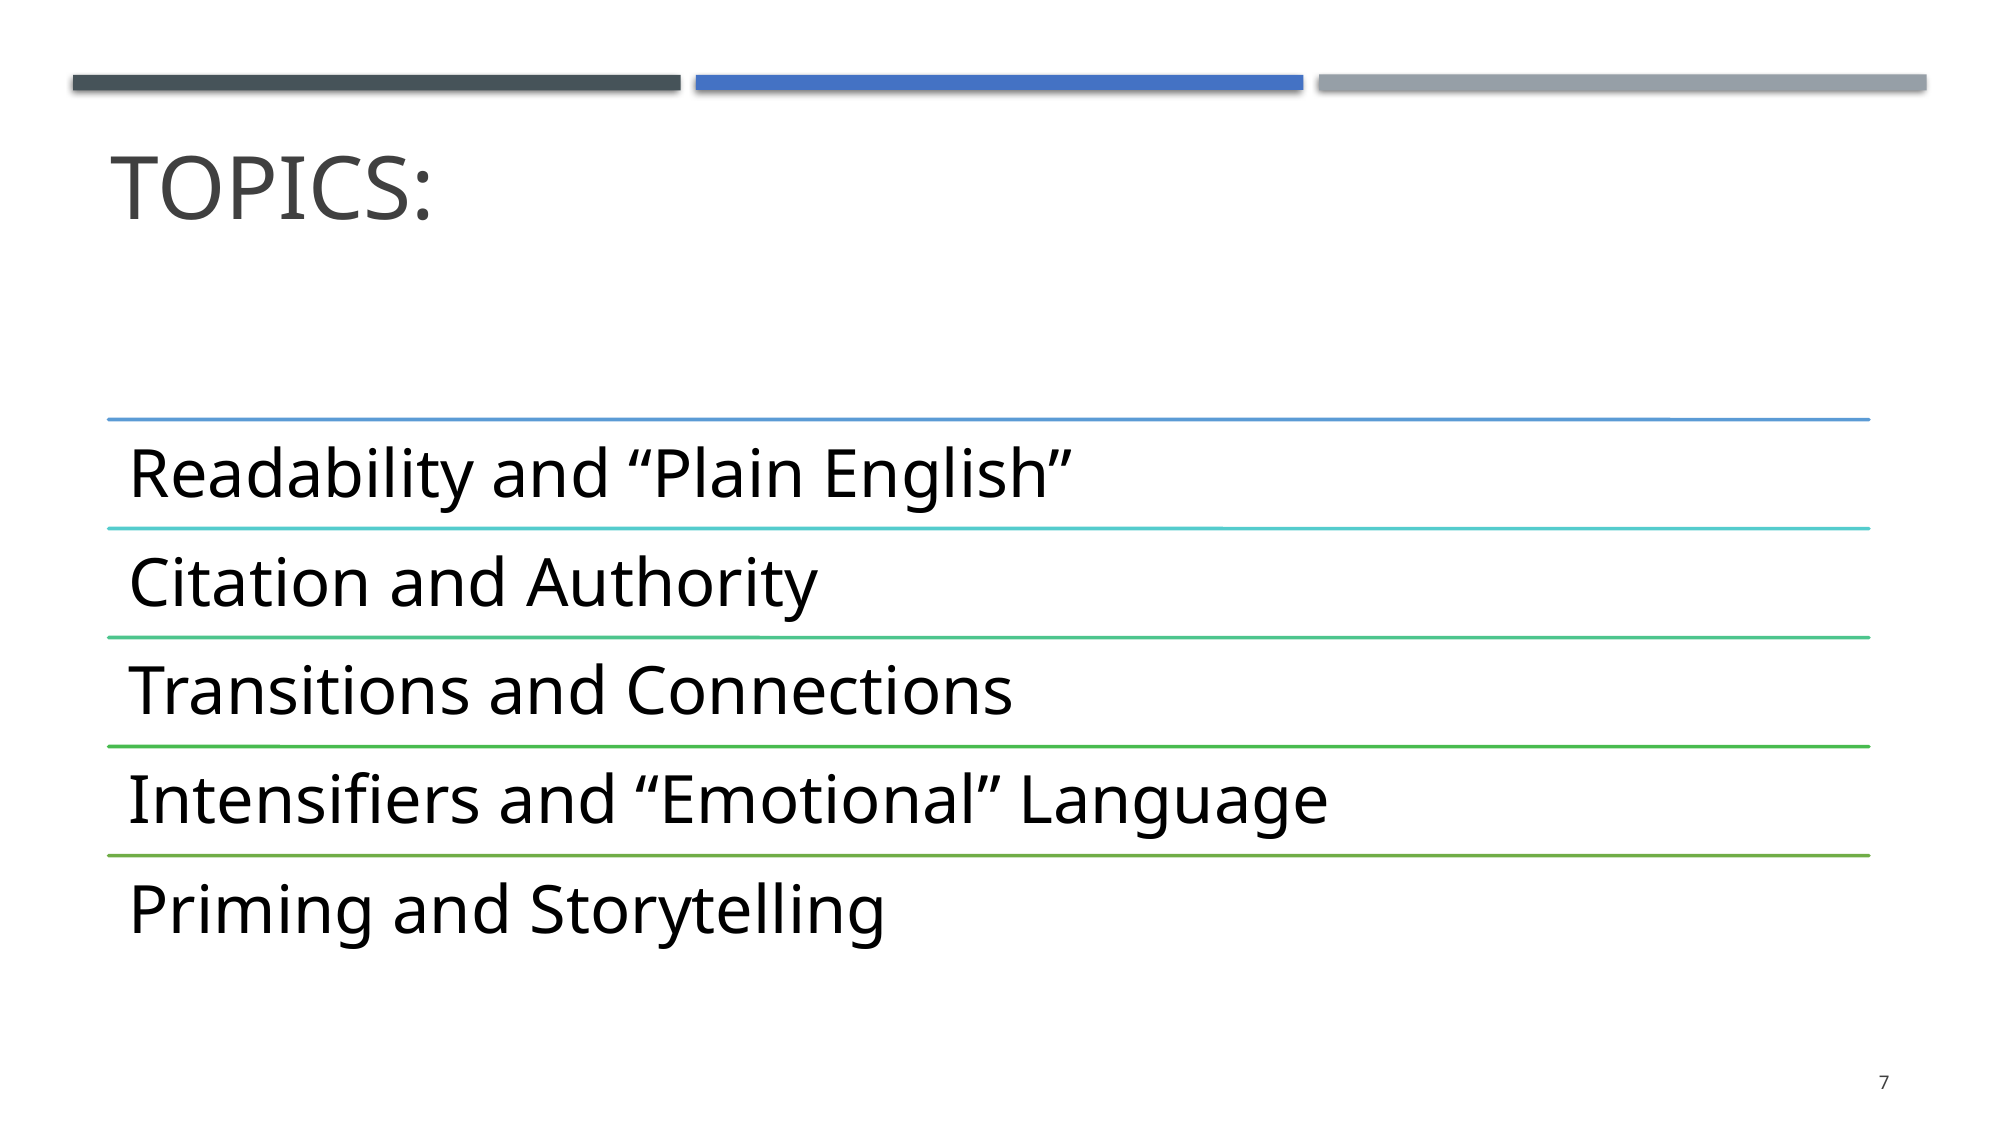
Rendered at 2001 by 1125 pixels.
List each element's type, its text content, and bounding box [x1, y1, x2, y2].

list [108, 418, 1870, 966]
slide_number 7 [1732, 1053, 1905, 1114]
title Topics: [95, 115, 1905, 311]
